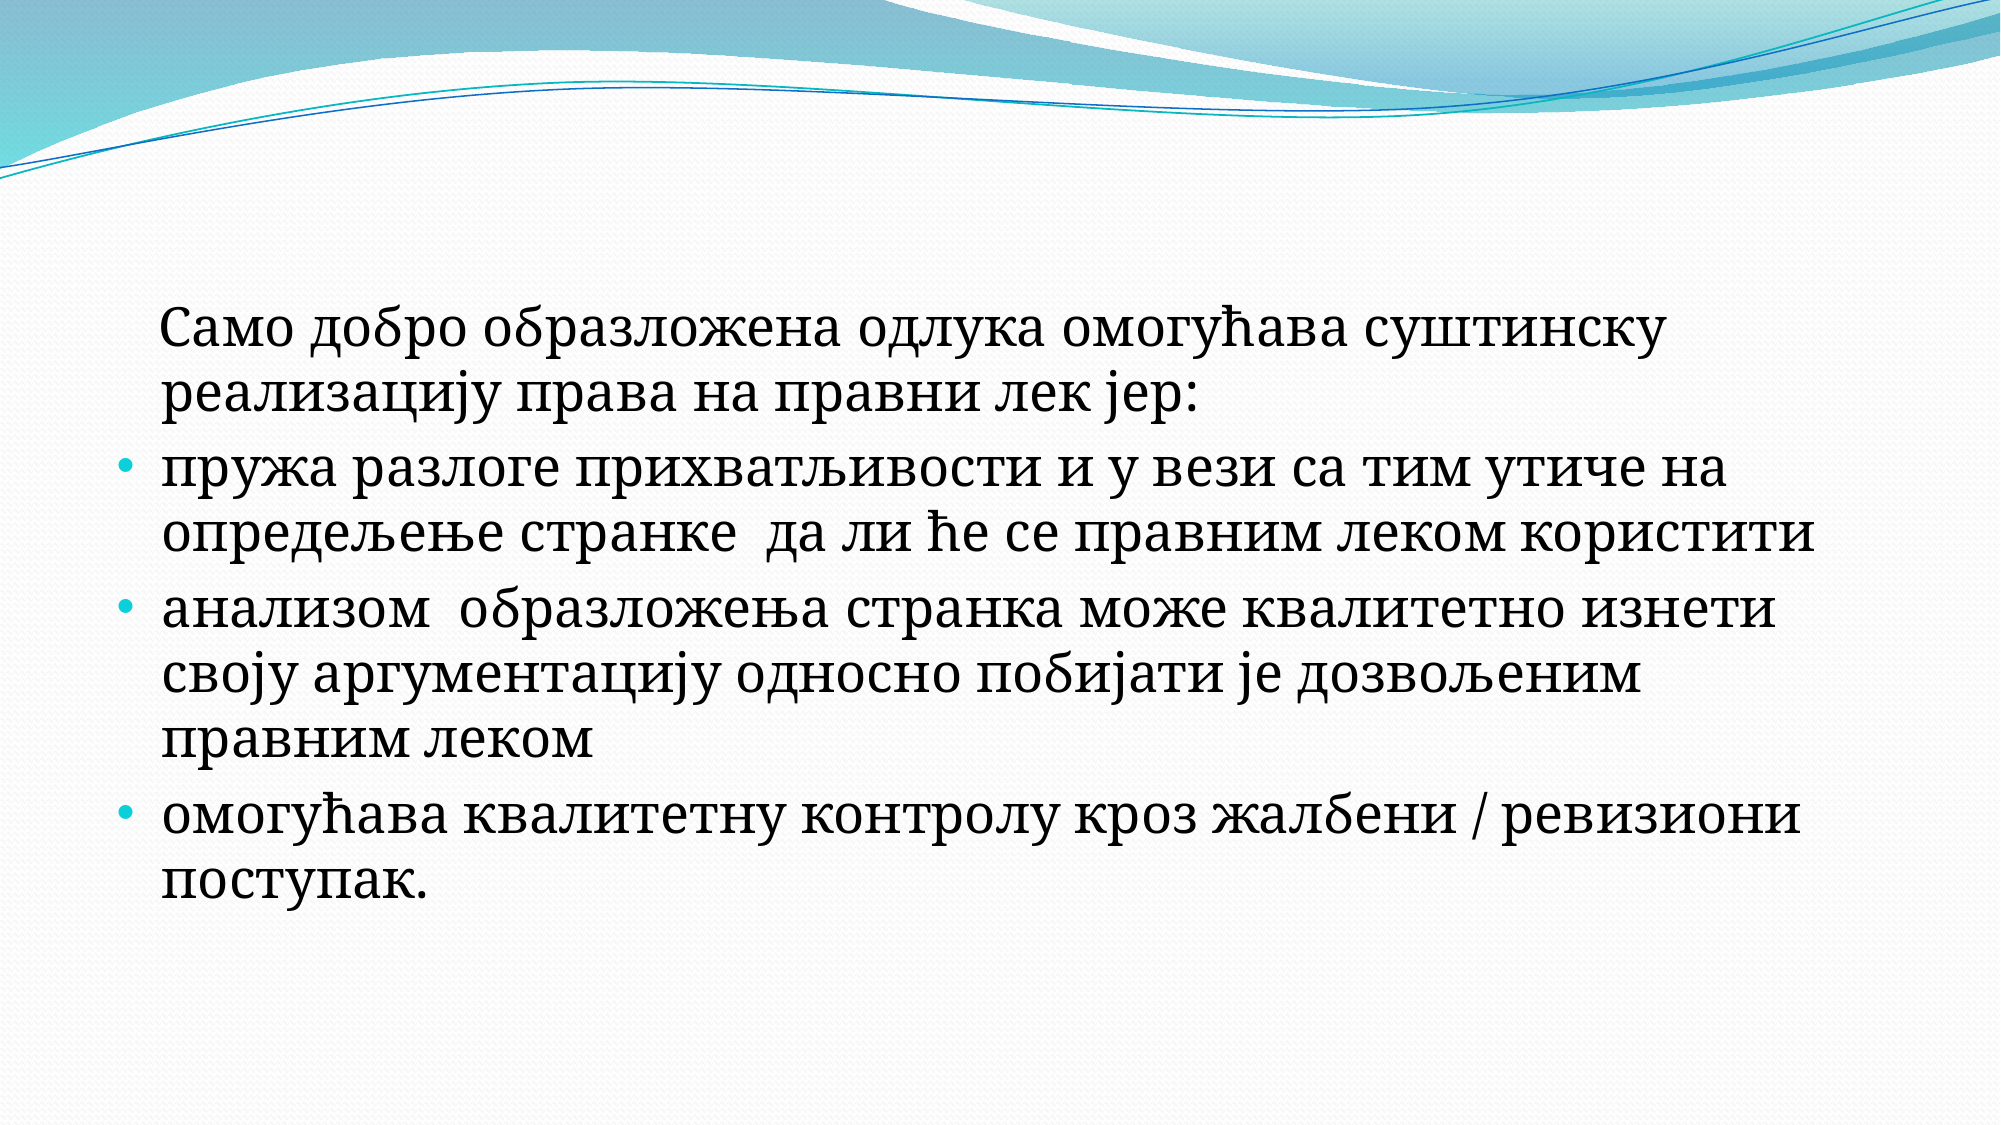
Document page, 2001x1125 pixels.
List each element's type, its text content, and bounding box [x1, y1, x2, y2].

list Само добро образложена одлука омогућава суштинску реализацију права на правни лек јер: пружа разлоге прихватљивости и у вези са тим утиче на опредељење странке да ли ће се правним леком користити анализом образложења странка може квалитетно изнети своју аргументацију односно побијати је дозвољеним правним леком омогућава квалитетну контролу кроз жалбени / ревизиони поступак. [101, 132, 1900, 1038]
